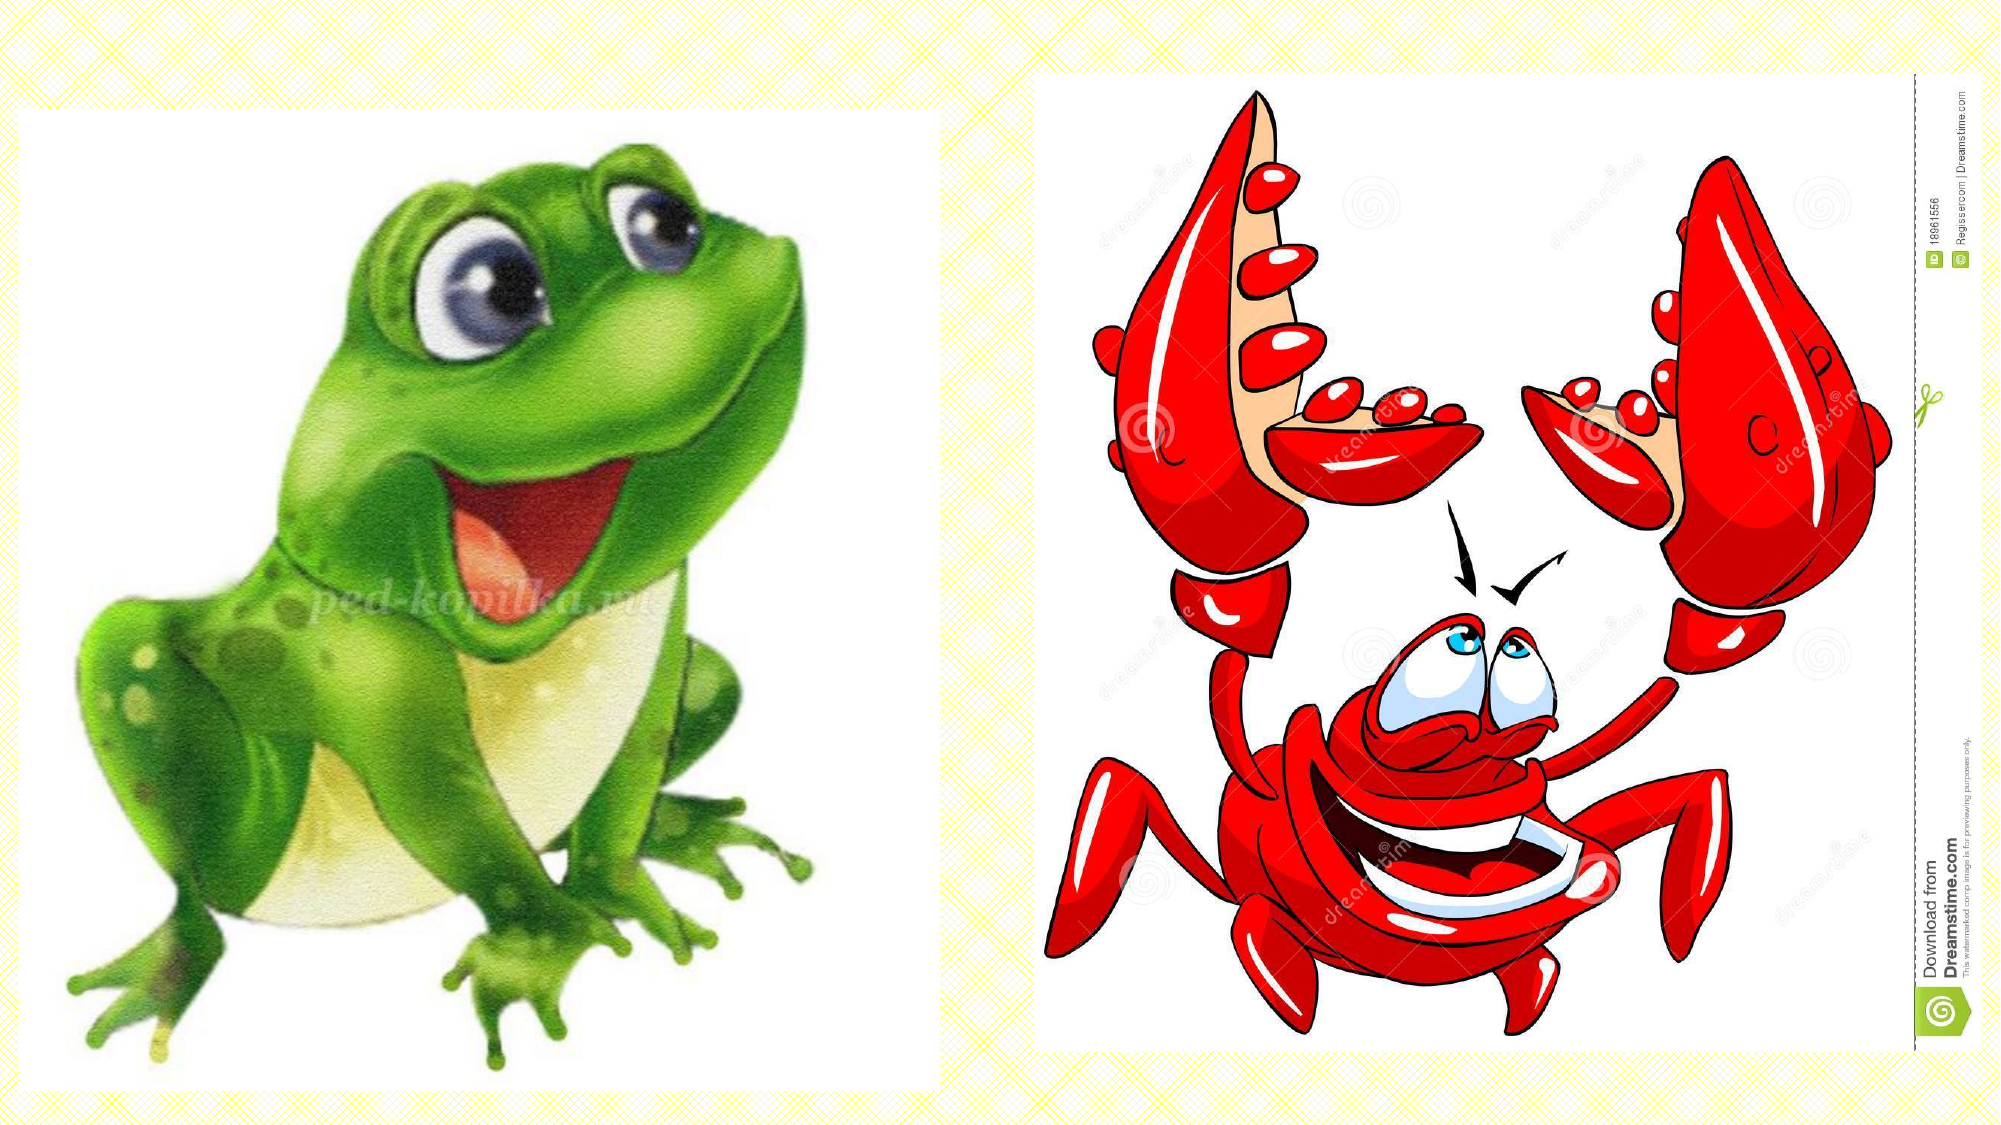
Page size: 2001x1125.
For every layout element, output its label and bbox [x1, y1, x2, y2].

title [137, 59, 1863, 278]
picture [18, 109, 940, 1091]
list [1034, 74, 1981, 1051]
